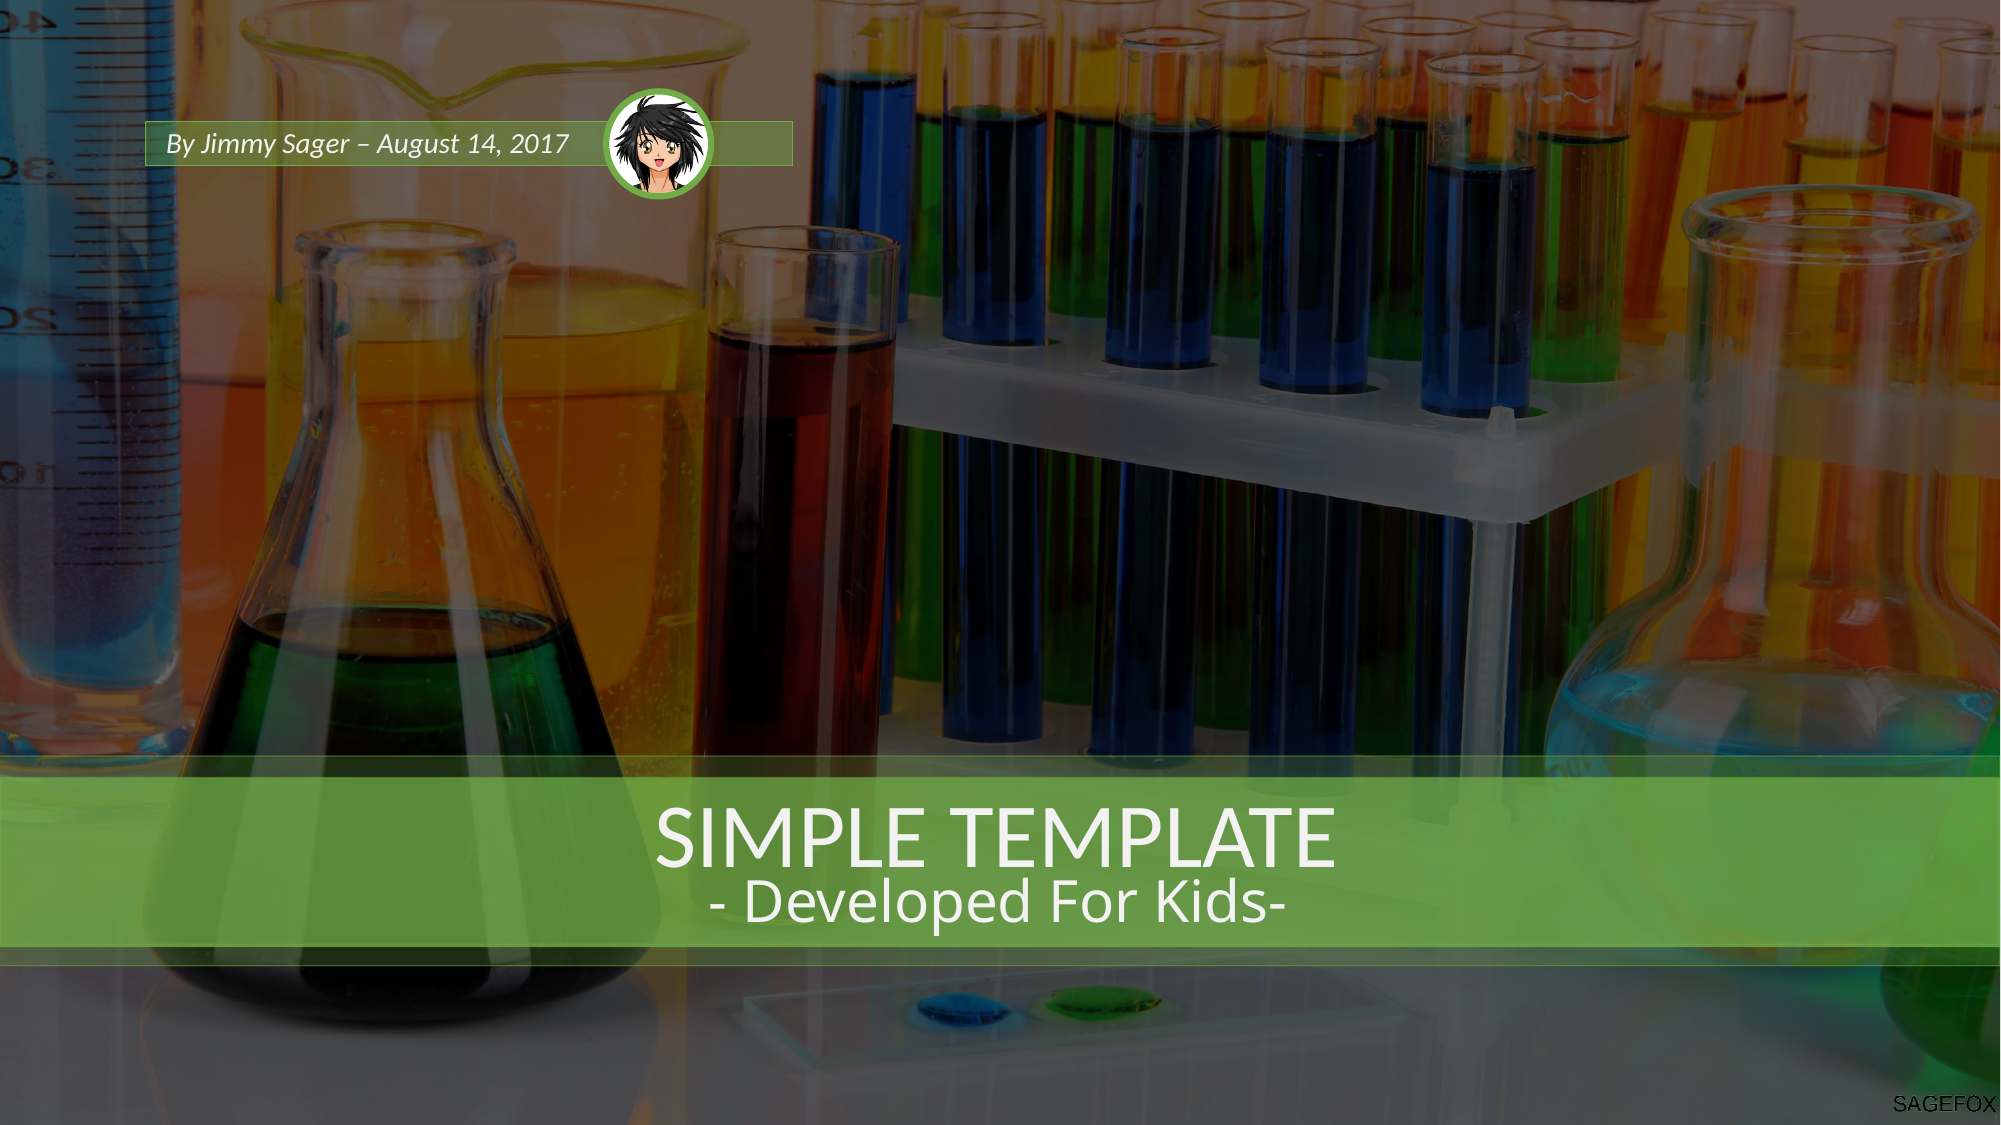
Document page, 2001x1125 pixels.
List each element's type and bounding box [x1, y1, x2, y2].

picture [0, 0, 2001, 1125]
text_box [0, 755, 2000, 966]
text_box [145, 91, 793, 197]
